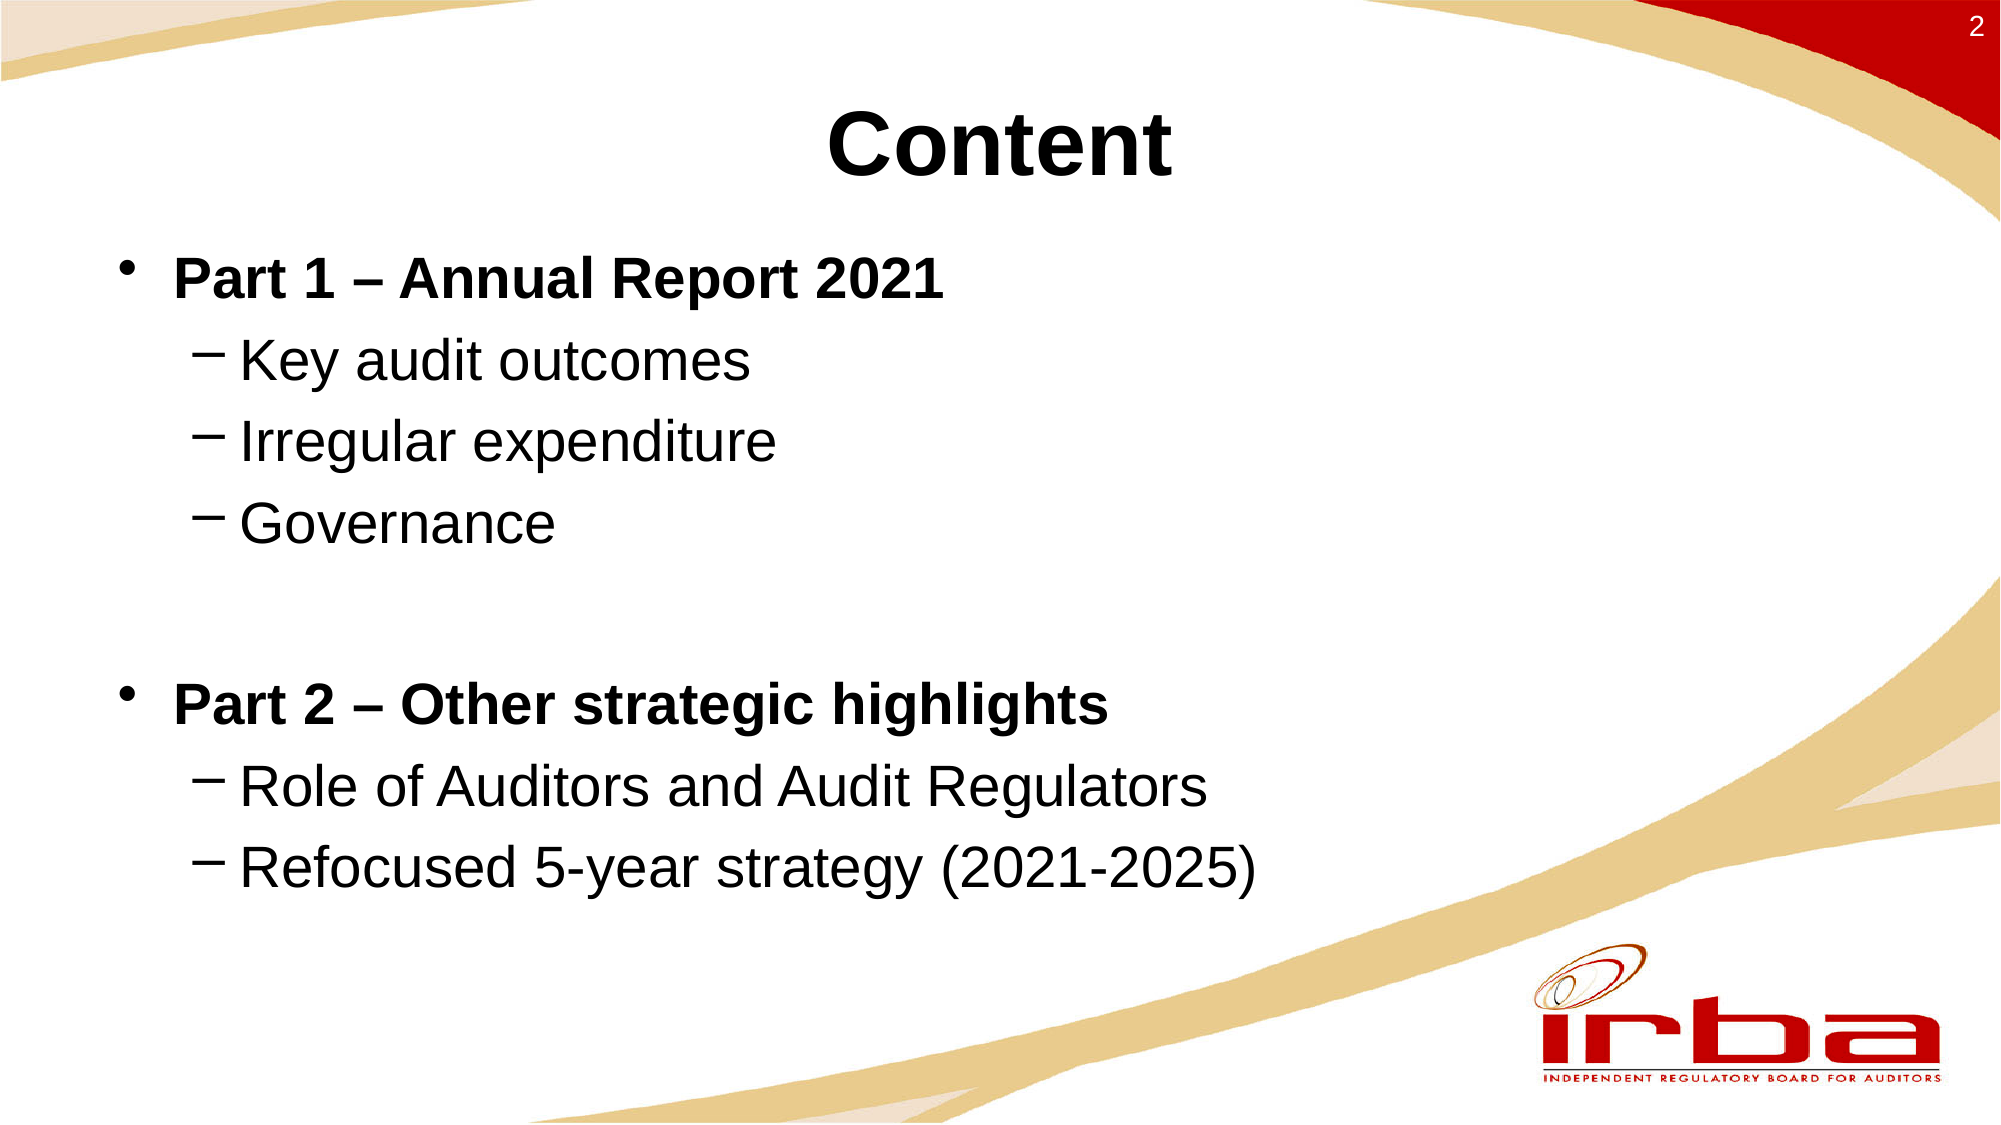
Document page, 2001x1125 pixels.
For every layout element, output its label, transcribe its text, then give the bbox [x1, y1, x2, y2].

slide_number 2 [1812, 0, 2000, 79]
picture [0, 0, 2001, 1125]
list Part 1 – Annual Report 2021 Key audit outcomes Irregular expenditure Governance Part 2 – Other strategic highlights Role of Auditors and Audit Regulators Refocused 5-year strategy (2021-2025) [102, 233, 1865, 954]
title Content [99, 44, 1901, 233]
